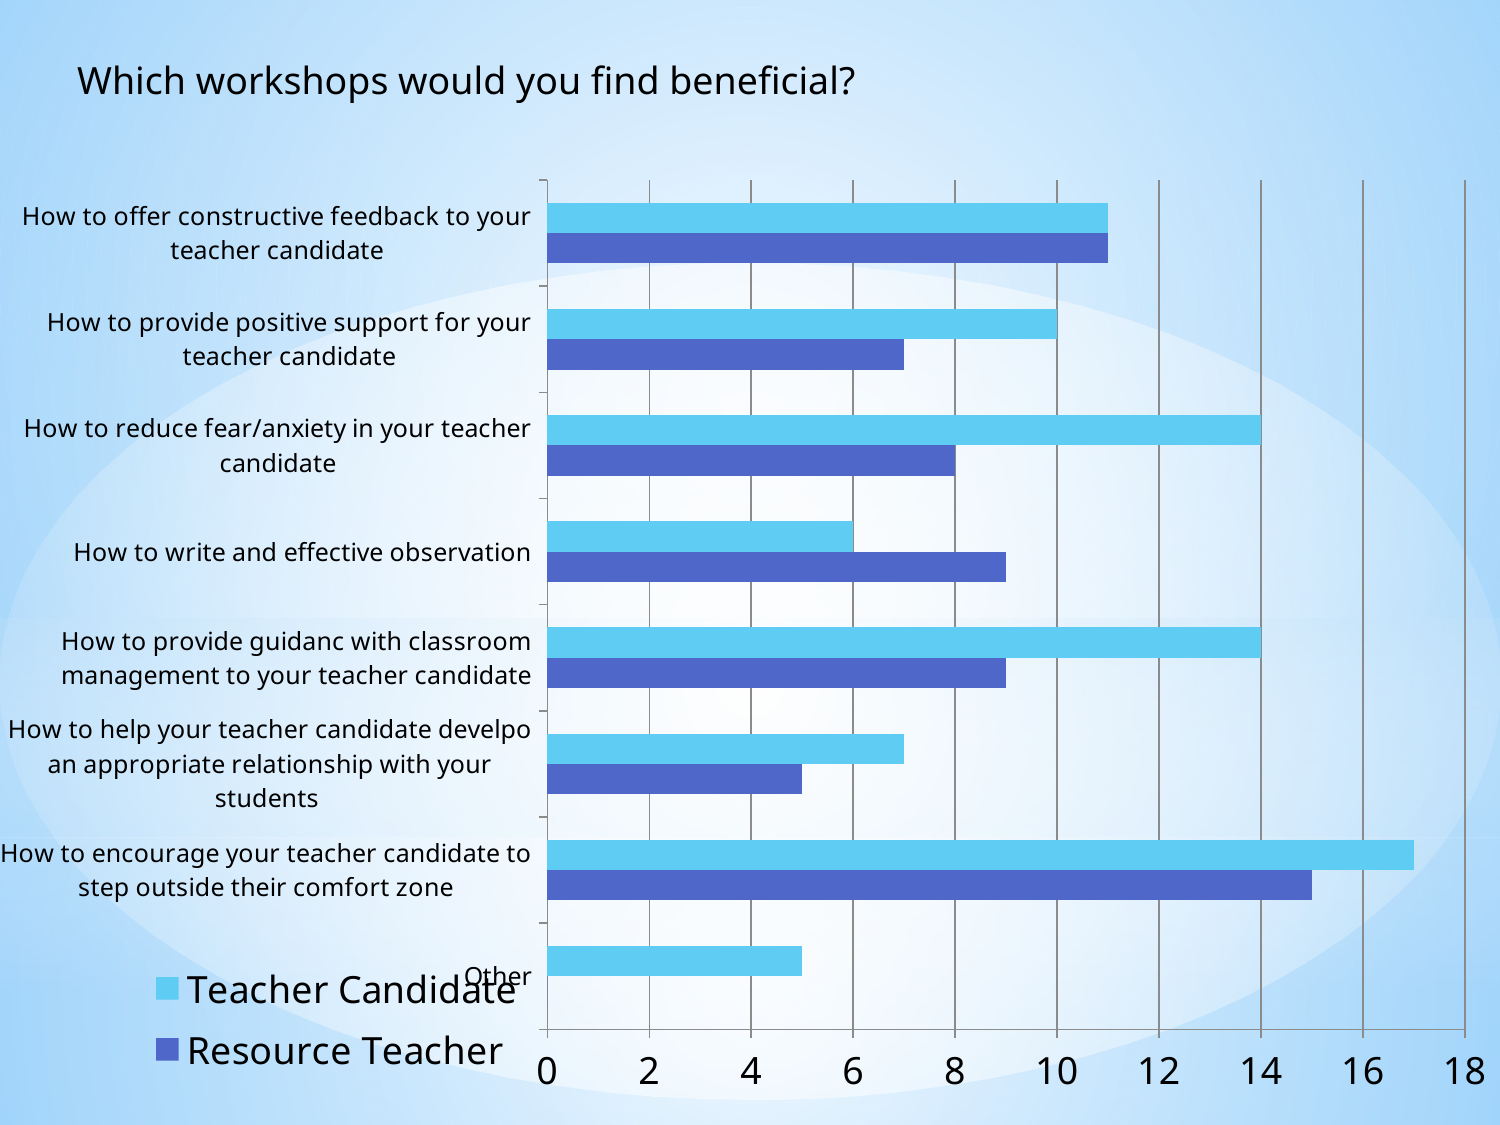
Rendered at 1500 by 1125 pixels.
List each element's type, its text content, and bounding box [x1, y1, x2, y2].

text_box Which workshops would you find beneficial? [62, 49, 1425, 110]
chart [0, 149, 1500, 1125]
